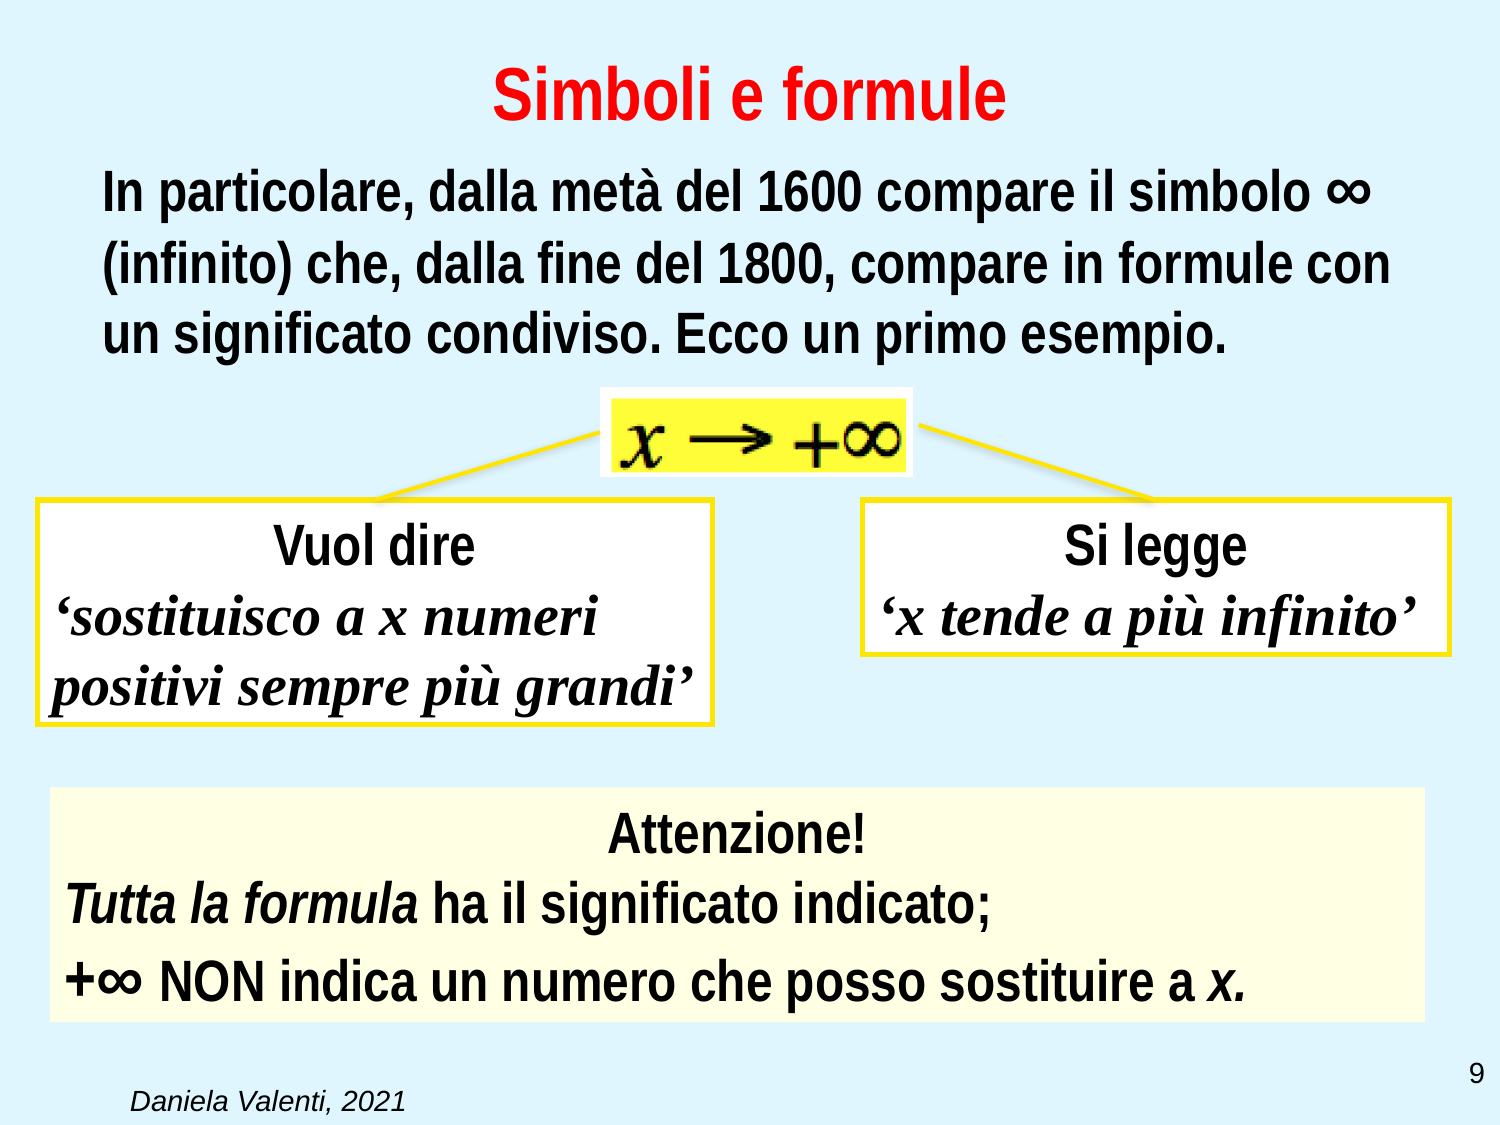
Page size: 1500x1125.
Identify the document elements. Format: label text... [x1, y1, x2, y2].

title Simboli e formule [75, 37, 1425, 150]
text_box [918, 424, 1157, 501]
picture [599, 387, 913, 478]
text_box Si legge ‘x tende a più infinito’ [862, 499, 1450, 655]
text_box In particolare, dalla metà del 1600 compare il simbolo ∞ (infinito) che, dalla fine del 1800, compare in formule con un significato condiviso. Ecco un primo esempio. [87, 137, 1425, 398]
text_box Attenzione! Tutta la formula ha il significato indicato; +∞ NON indica un numero che posso sostituire a x. [50, 787, 1425, 1023]
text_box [374, 432, 601, 501]
text_box Vuol dire ‘sostituisco a x numeri positivi sempre più grandi’ [37, 500, 713, 725]
footer Daniela Valenti, 2021 [0, 1074, 538, 1125]
slide_number 9 [1449, 1046, 1500, 1125]
